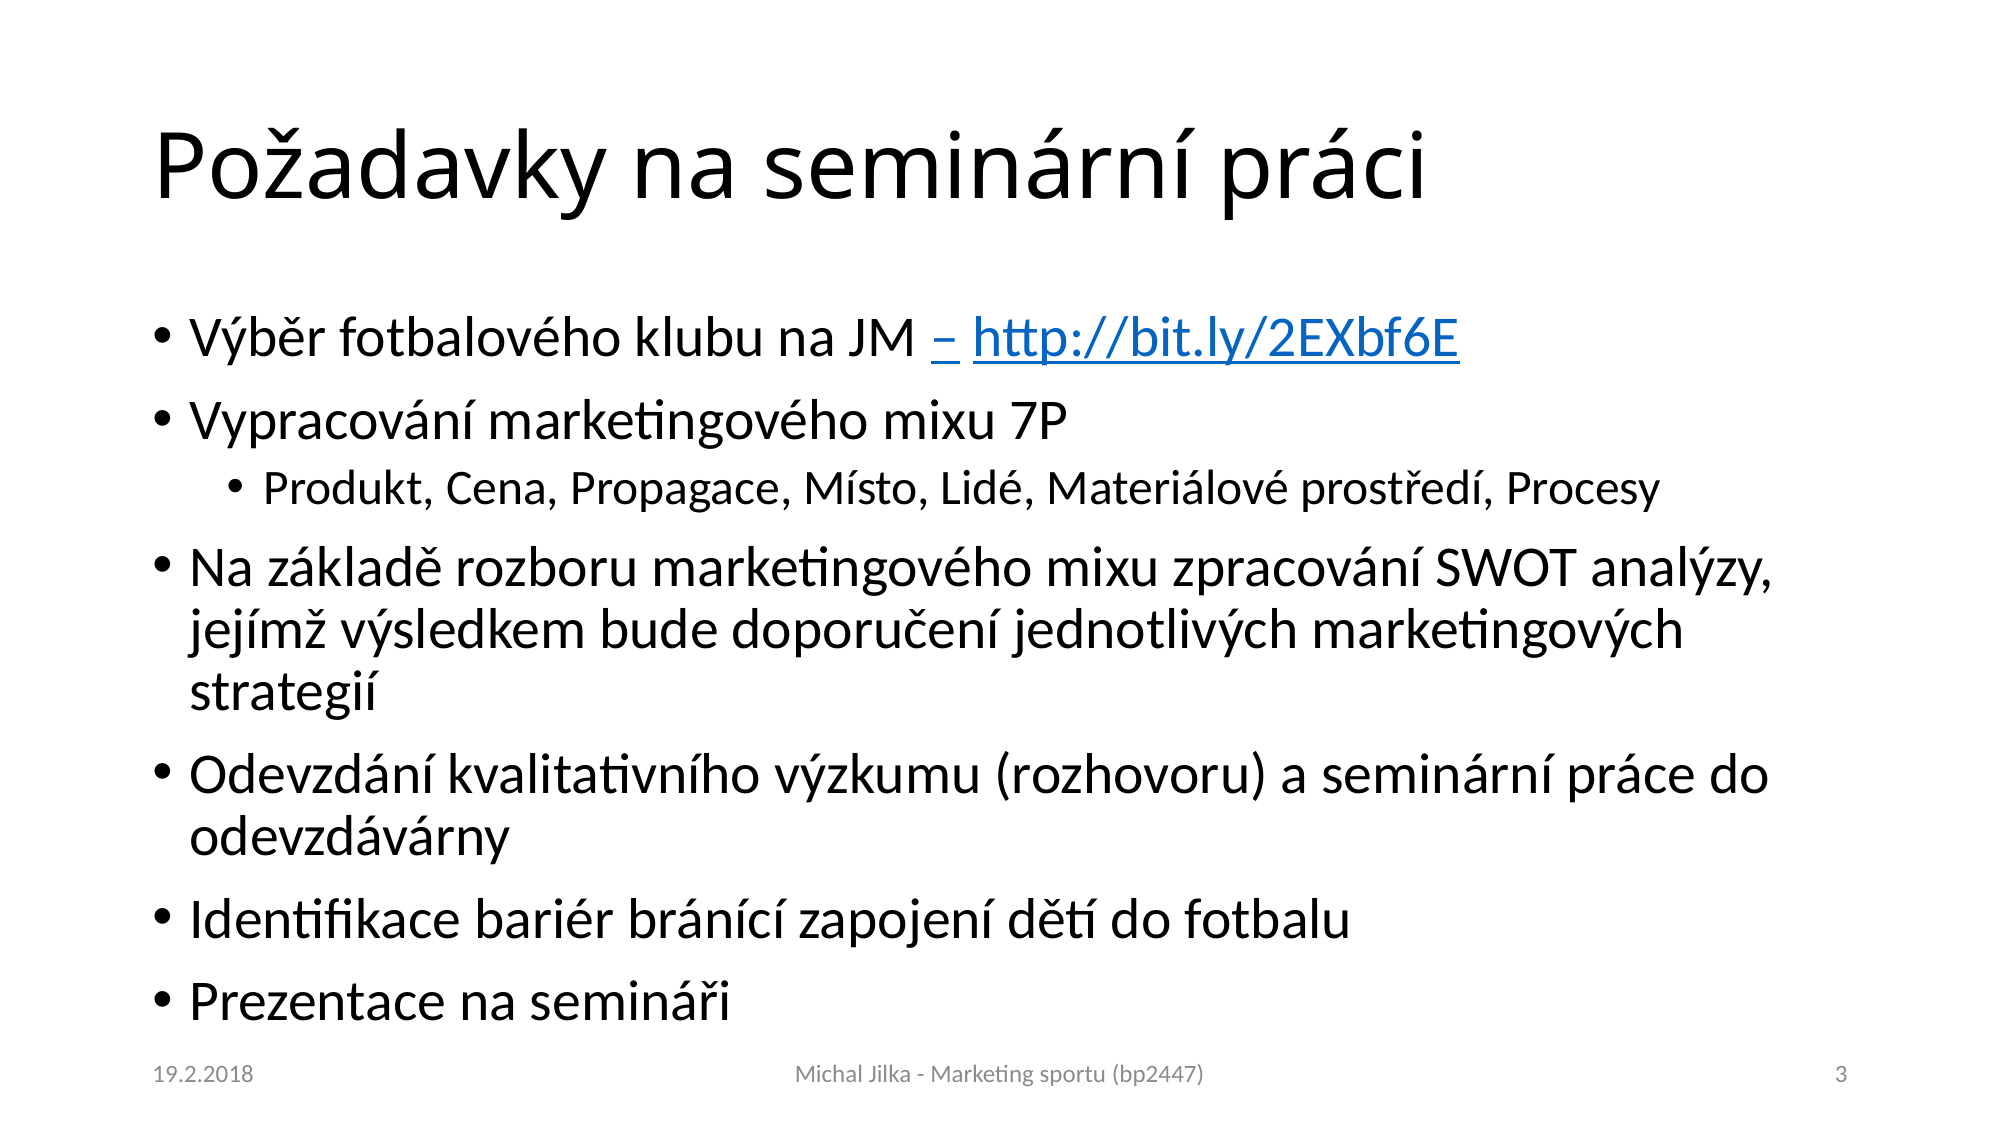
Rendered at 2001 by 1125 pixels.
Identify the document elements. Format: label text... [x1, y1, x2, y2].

slide_number 3 [1412, 1042, 1863, 1103]
footer Michal Jilka - Marketing sportu (bp2447) [662, 1042, 1338, 1103]
list Výběr fotbalového klubu na JM – http://bit.ly/2EXbf6E Vypracování marketingového mixu 7P Produkt, Cena, Propagace, Místo, Lidé, Materiálové prostředí, Procesy Na základě rozboru marketingového mixu zpracování SWOT analýzy, jejímž výsledkem bude doporučení jednotlivých marketingových strategií Odevzdání kvalitativního výzkumu (rozhovoru) a seminární práce do odevzdávárny Identifikace bariér bránící zapojení dětí do fotbalu Prezentace na semináři [137, 299, 1863, 1043]
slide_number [137, 1042, 588, 1103]
title Požadavky na seminární práci [137, 59, 1863, 278]
